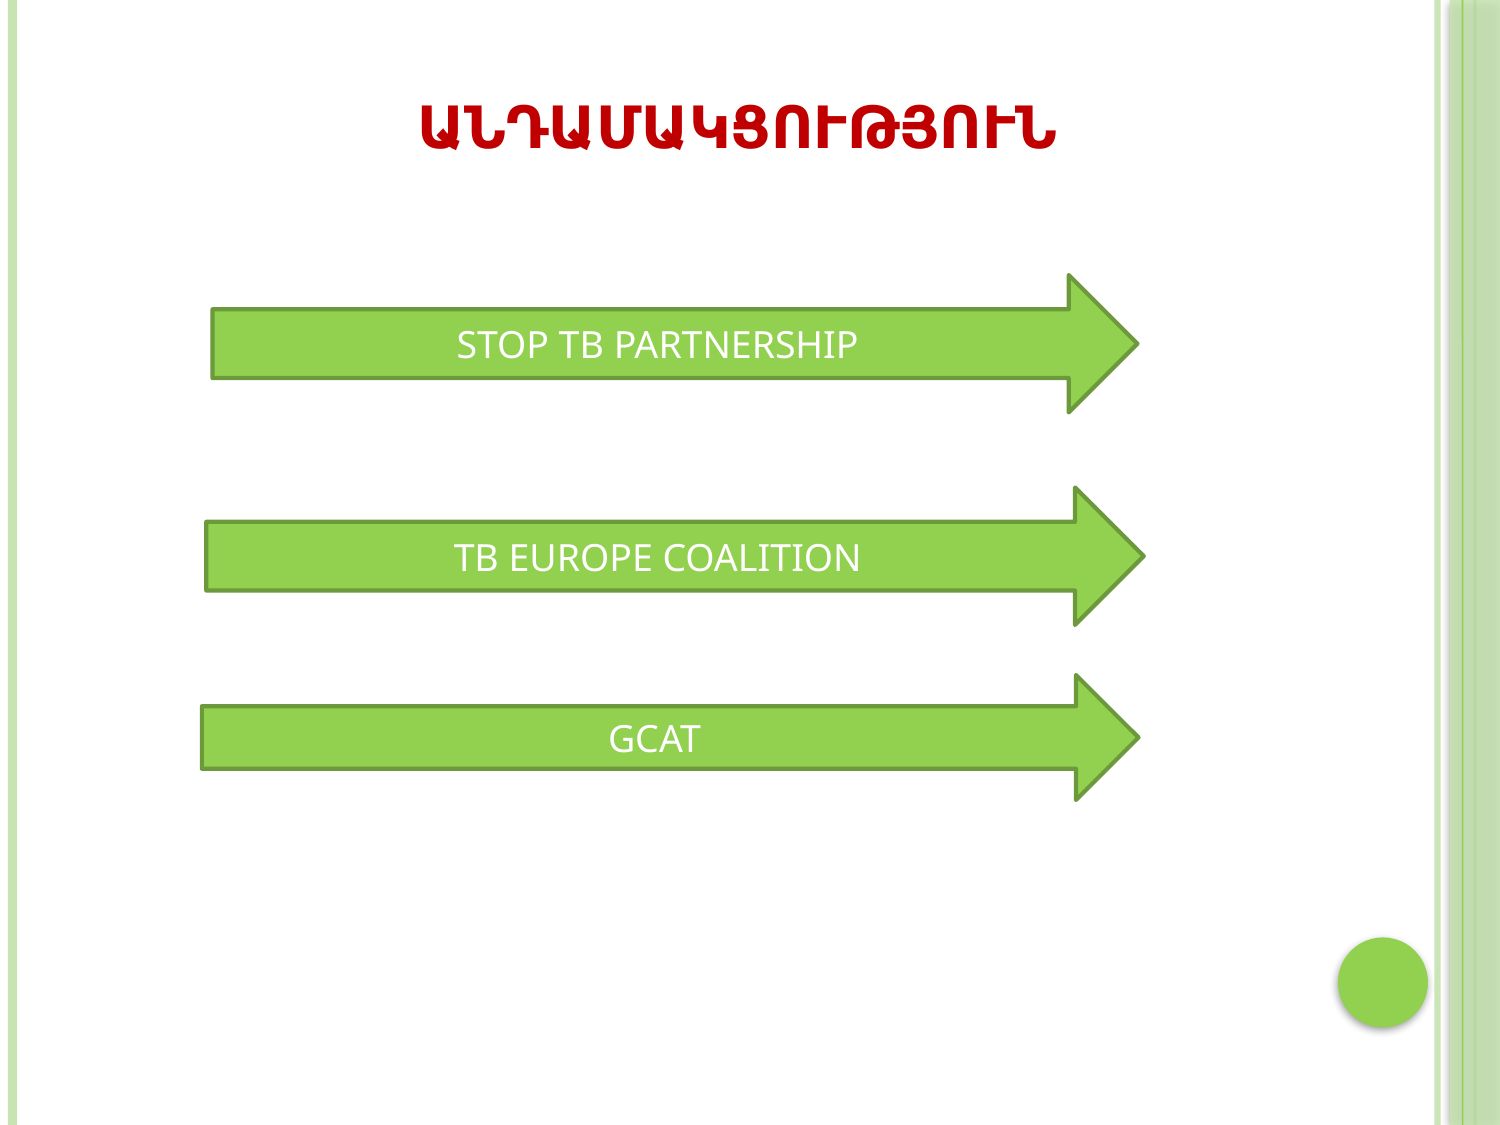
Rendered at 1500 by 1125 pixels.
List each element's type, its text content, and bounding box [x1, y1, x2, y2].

text_box STOP TB PARTNERSHIP [210, 273, 1140, 415]
text_box TB EUROPE COALITION [204, 485, 1146, 627]
text_box GCAT [199, 673, 1141, 802]
title ԱՆԴԱՄԱԿՑՈՒԹՅՈՒՆ [62, 50, 1413, 238]
